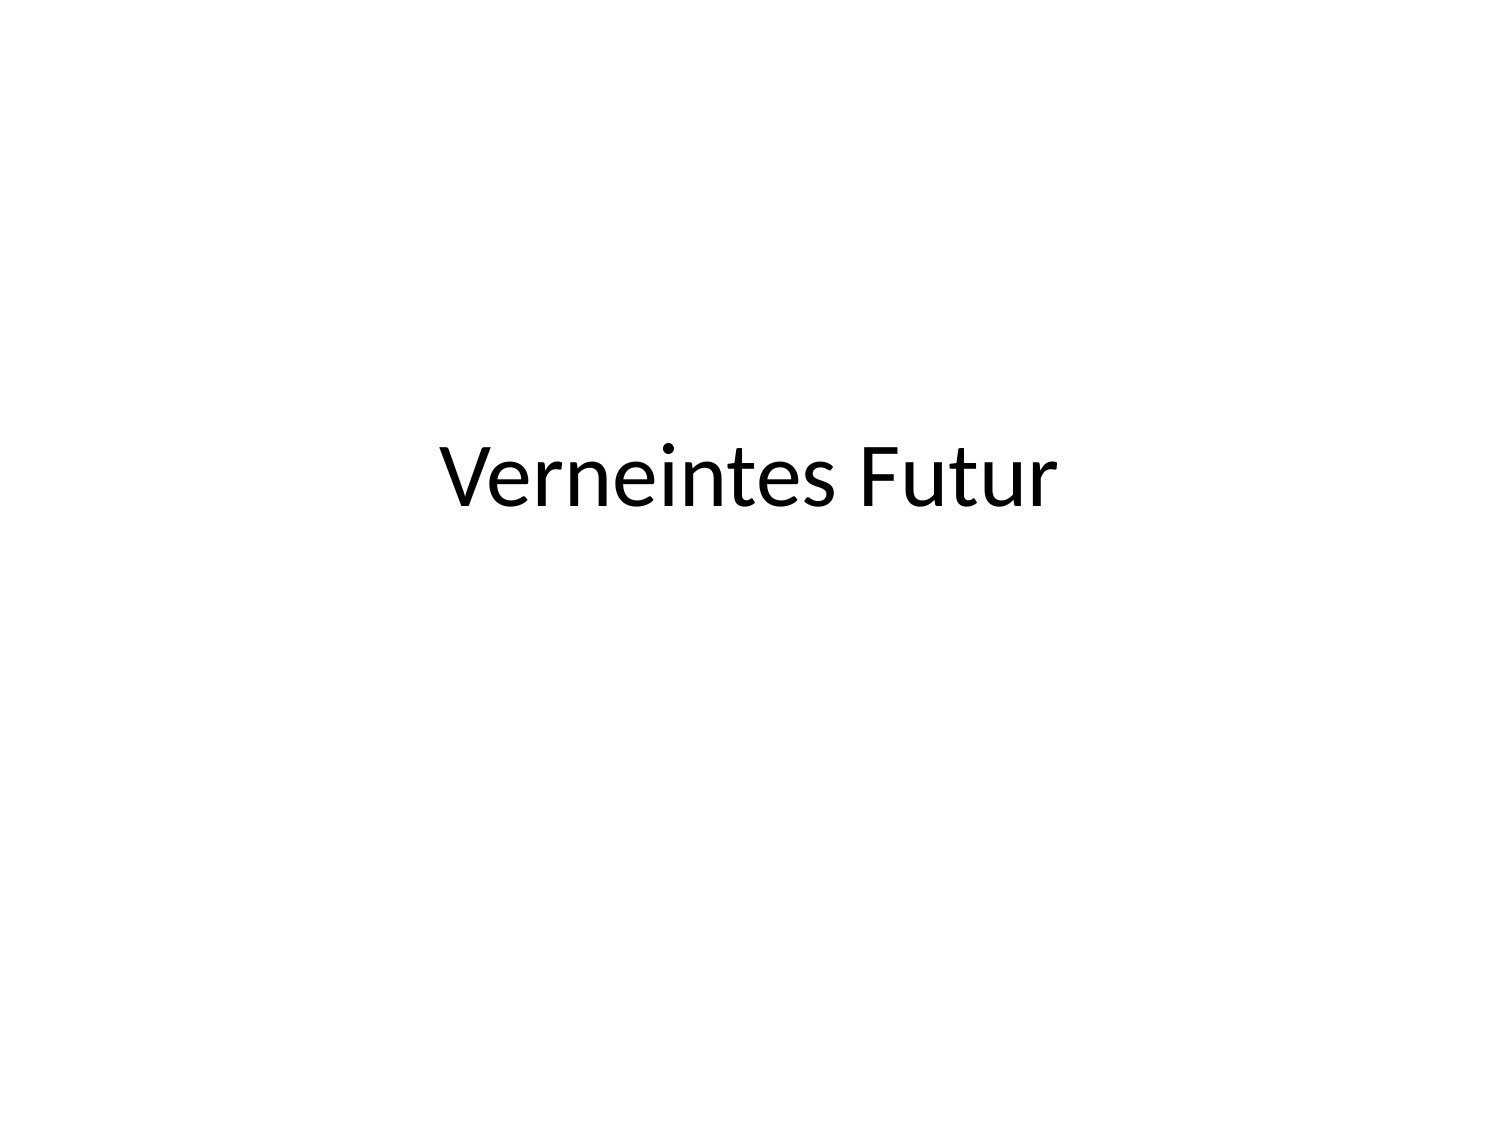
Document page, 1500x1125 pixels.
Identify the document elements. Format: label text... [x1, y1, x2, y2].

title Verneintes Futur [112, 349, 1388, 591]
